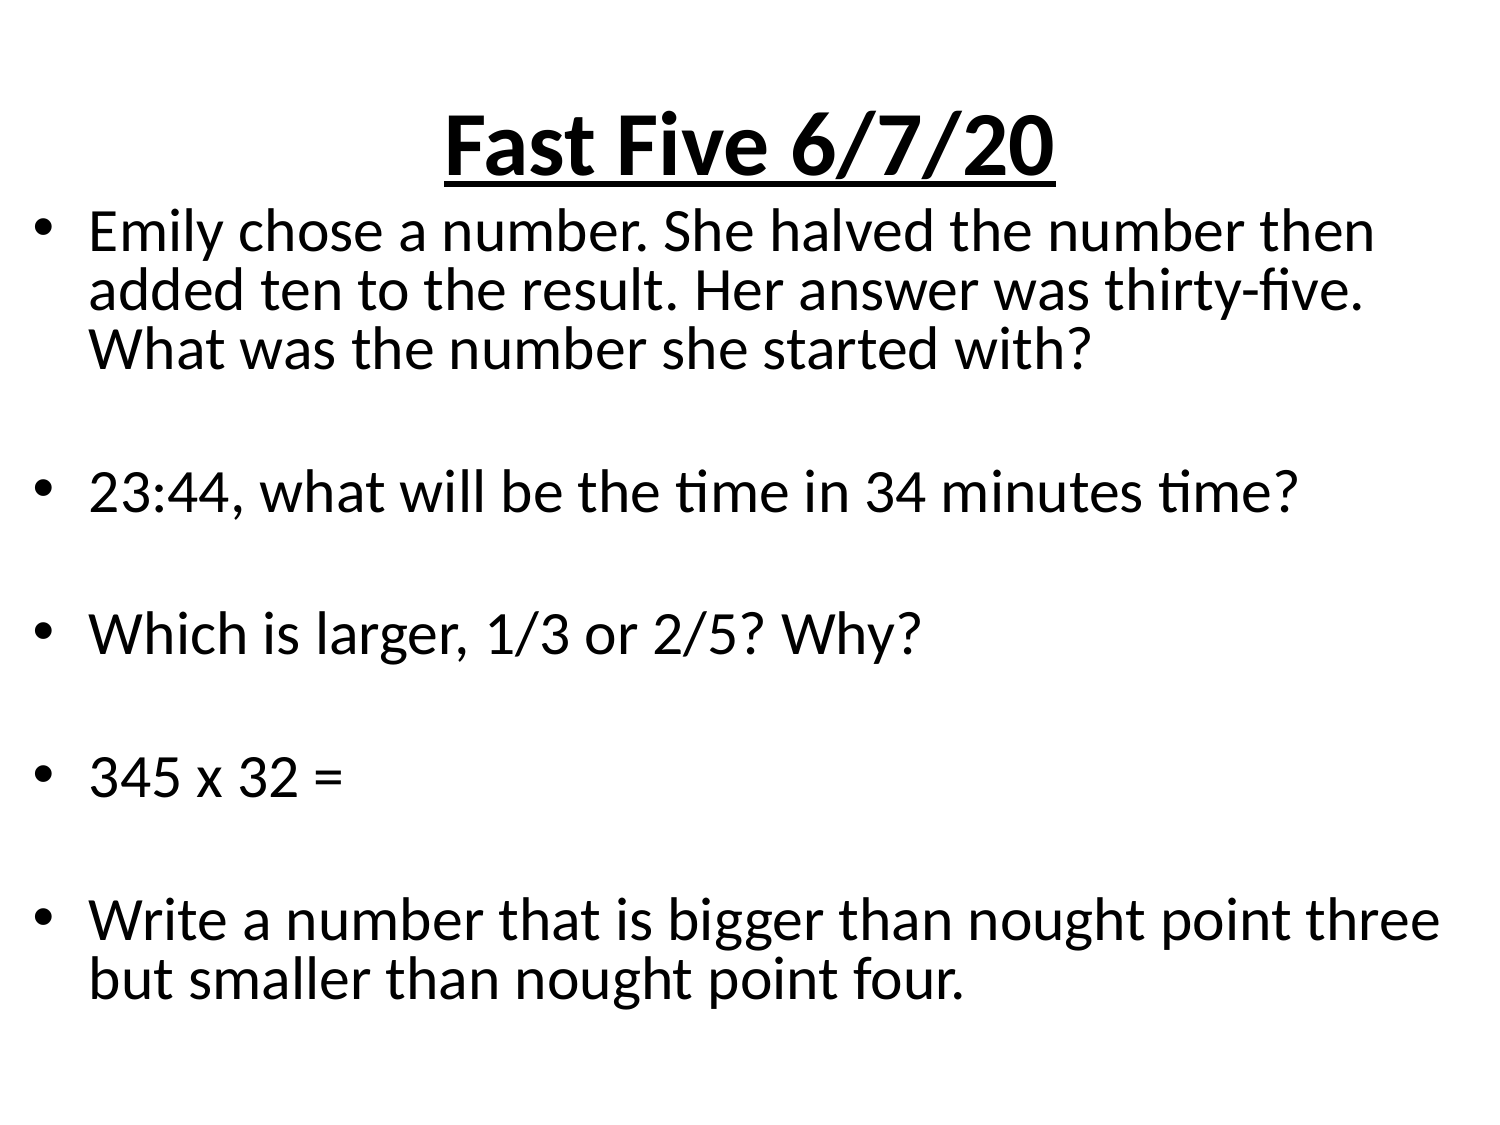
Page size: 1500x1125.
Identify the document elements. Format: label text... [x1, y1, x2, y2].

title Fast Five 6/7/20 [75, 45, 1425, 196]
list Emily chose a number. She halved the number then added ten to the result. Her answer was thirty-five. What was the number she started with? 23:44, what will be the time in 34 minutes time? Which is larger, 1/3 or 2/5? Why? 345 x 32 = Write a number that is bigger than nought point three but smaller than nought point four. [17, 196, 1483, 1106]
